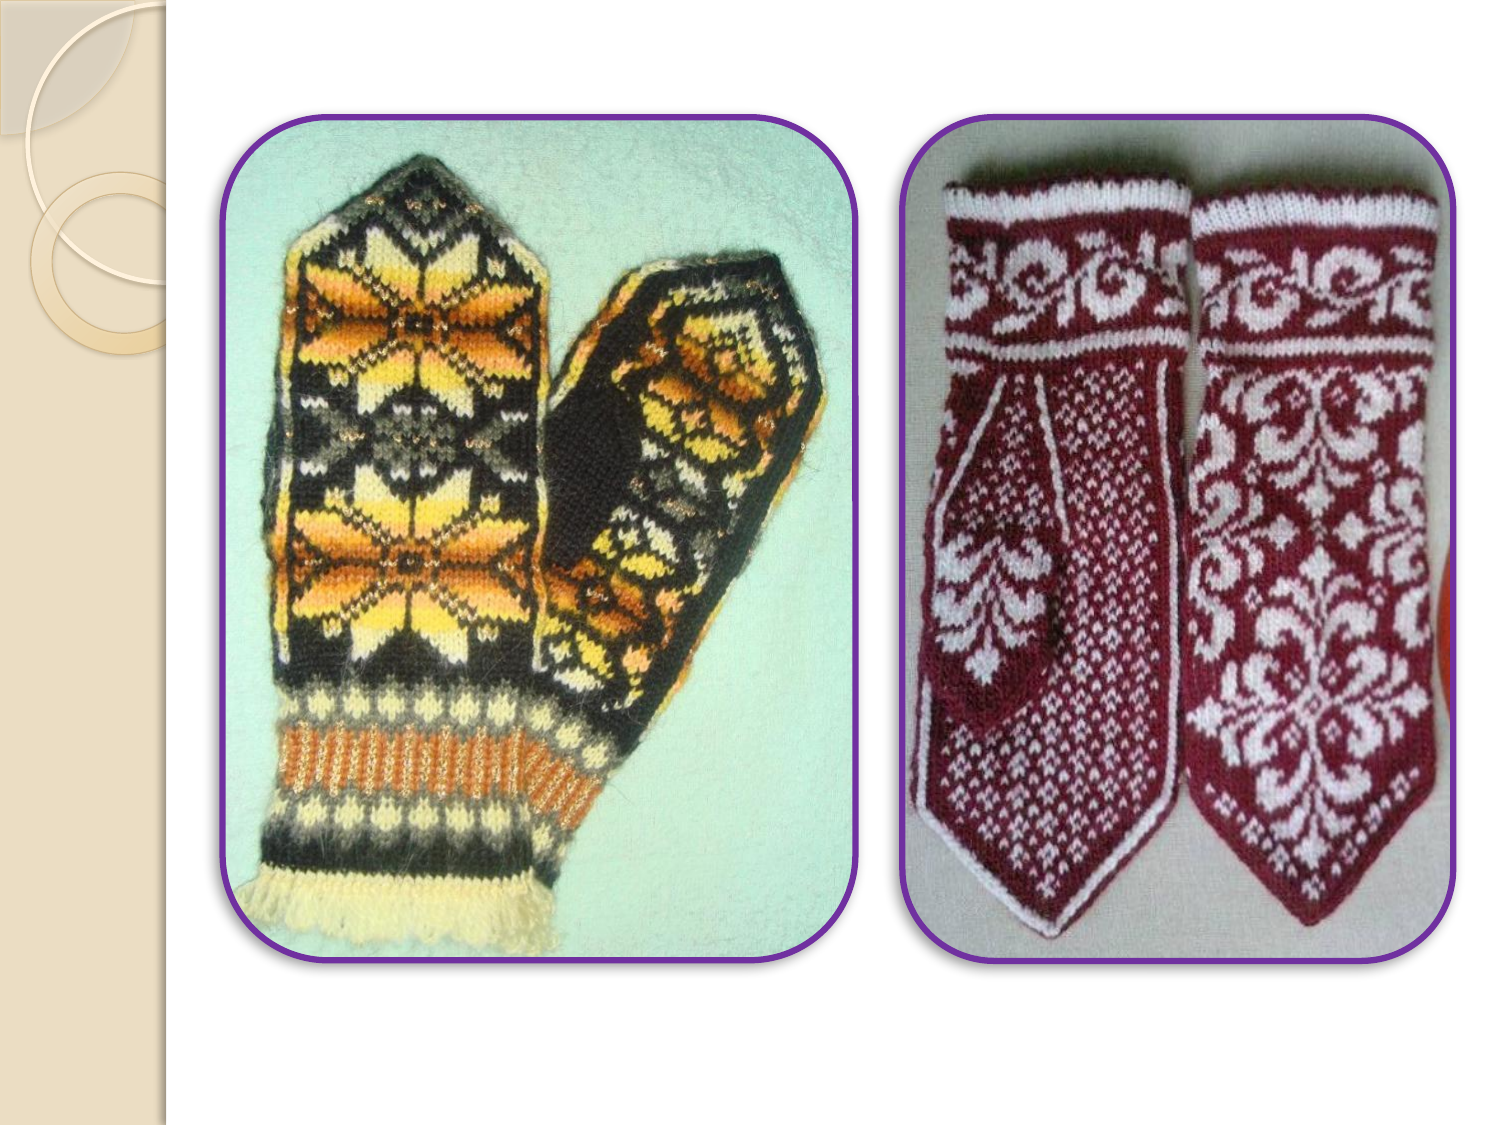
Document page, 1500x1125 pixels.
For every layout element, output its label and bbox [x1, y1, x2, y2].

picture [222, 116, 1500, 961]
